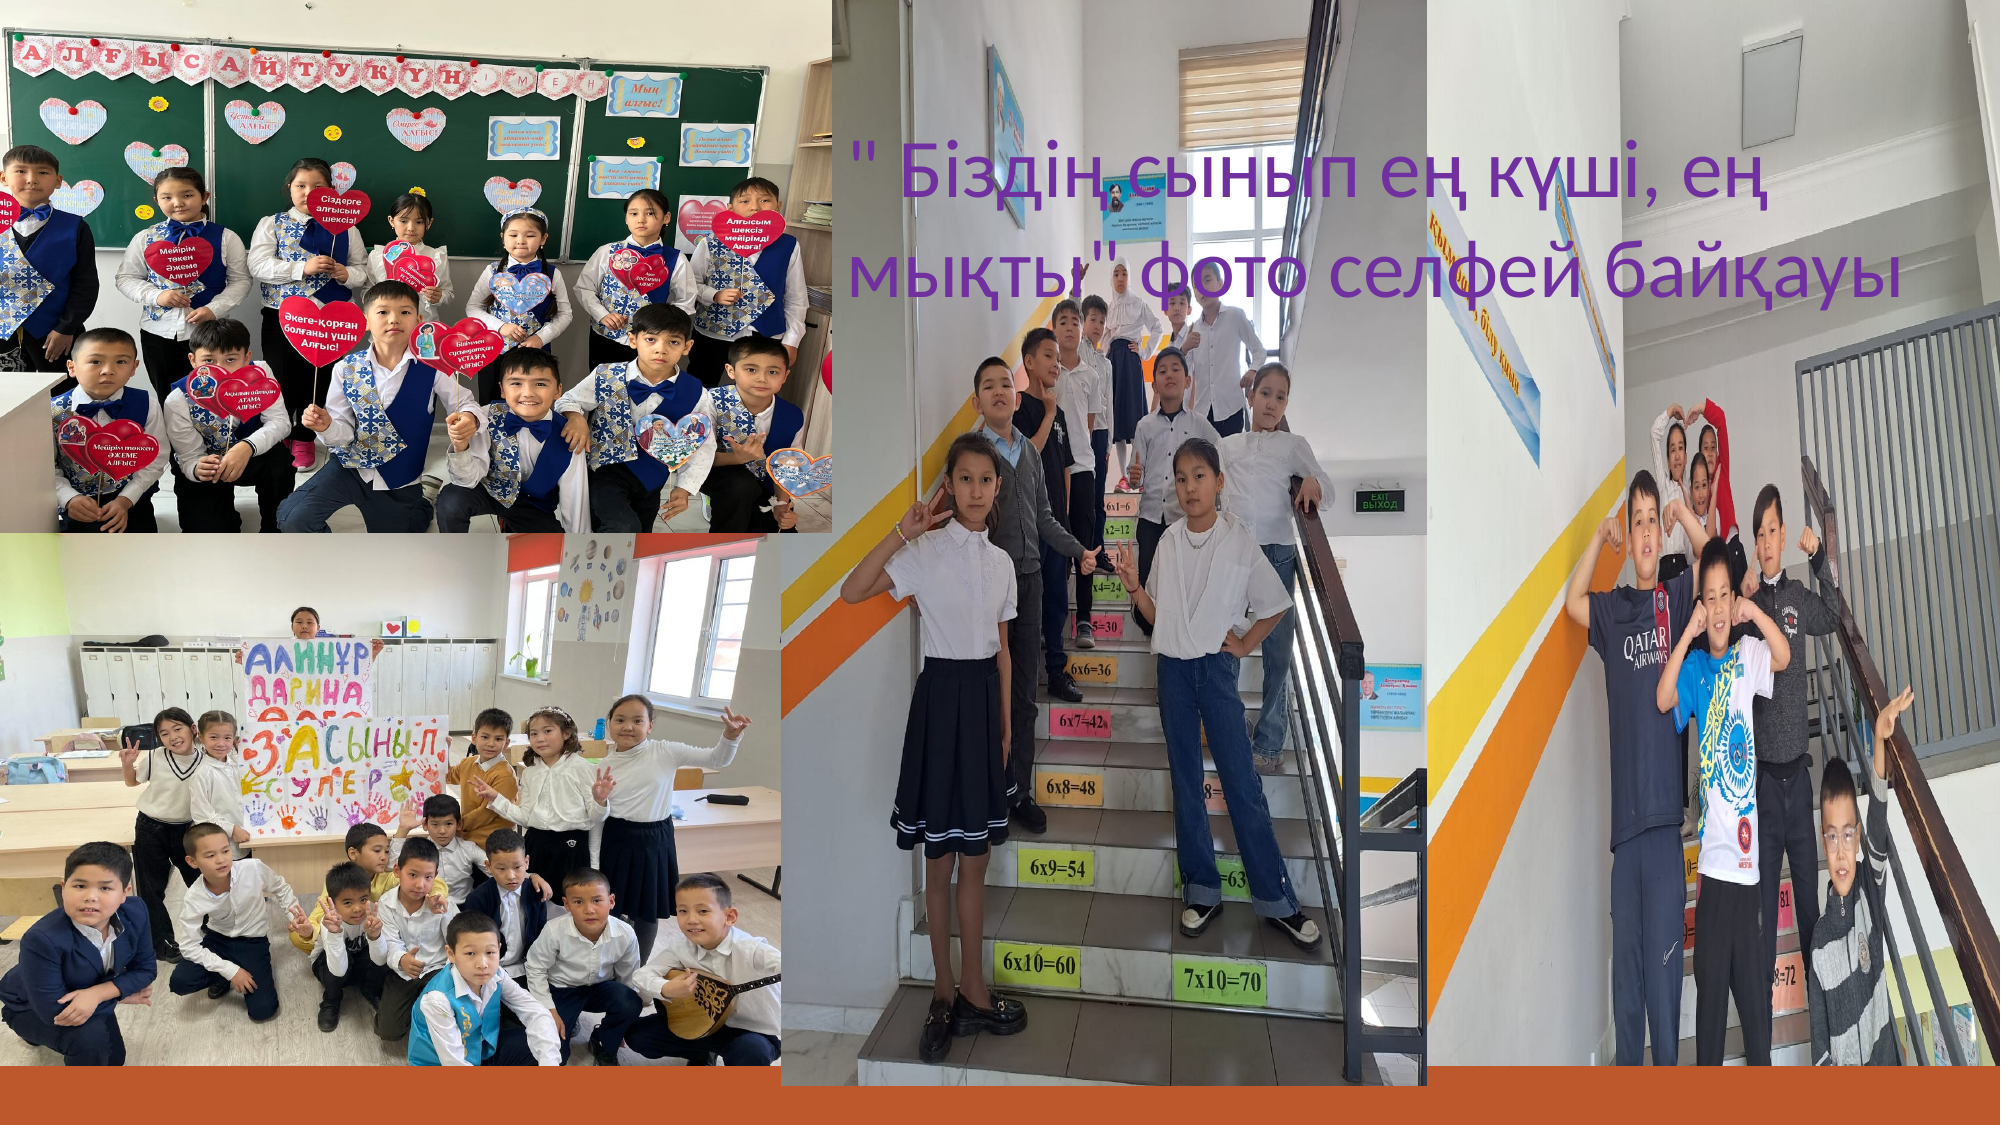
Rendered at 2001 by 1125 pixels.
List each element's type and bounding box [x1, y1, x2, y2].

picture [0, 0, 1428, 1087]
list [1434, 0, 2000, 1067]
